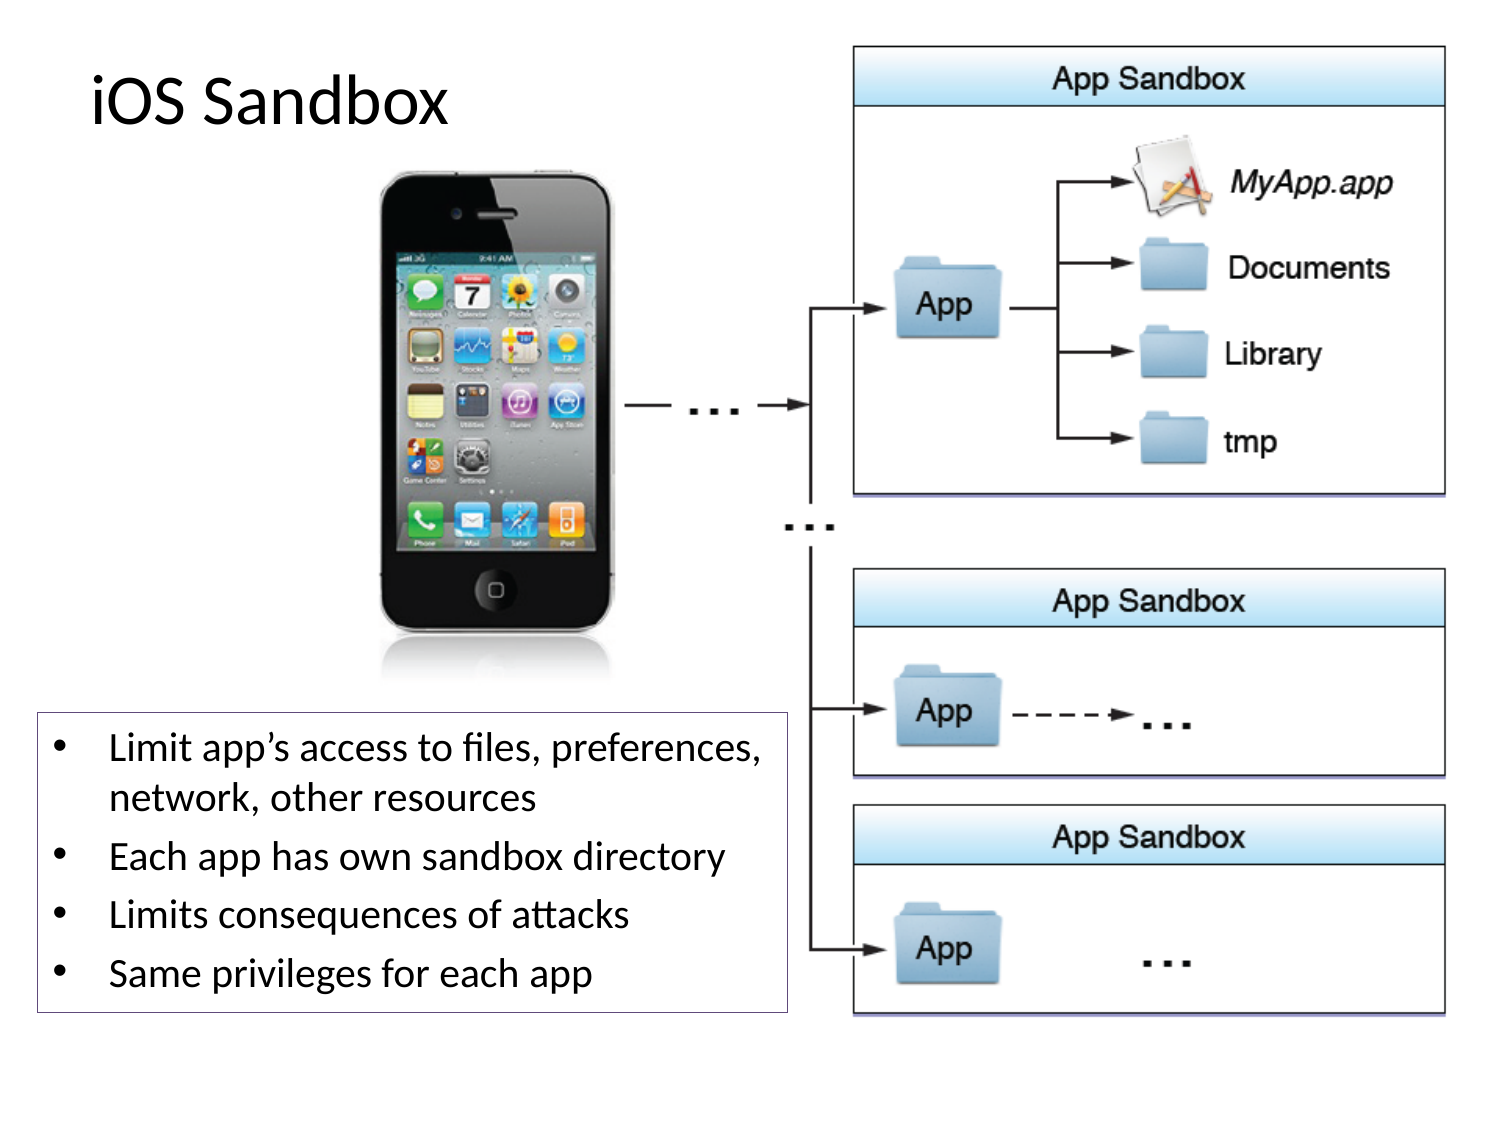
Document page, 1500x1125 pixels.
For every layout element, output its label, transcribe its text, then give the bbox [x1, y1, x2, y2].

title iOS Sandbox [75, 45, 332, 233]
picture [337, 10, 1493, 1051]
list Limit app’s access to files, preferences, network, other resources Each app has own sandbox directory Limits consequences of attacks Same privileges for each app [37, 712, 332, 1013]
